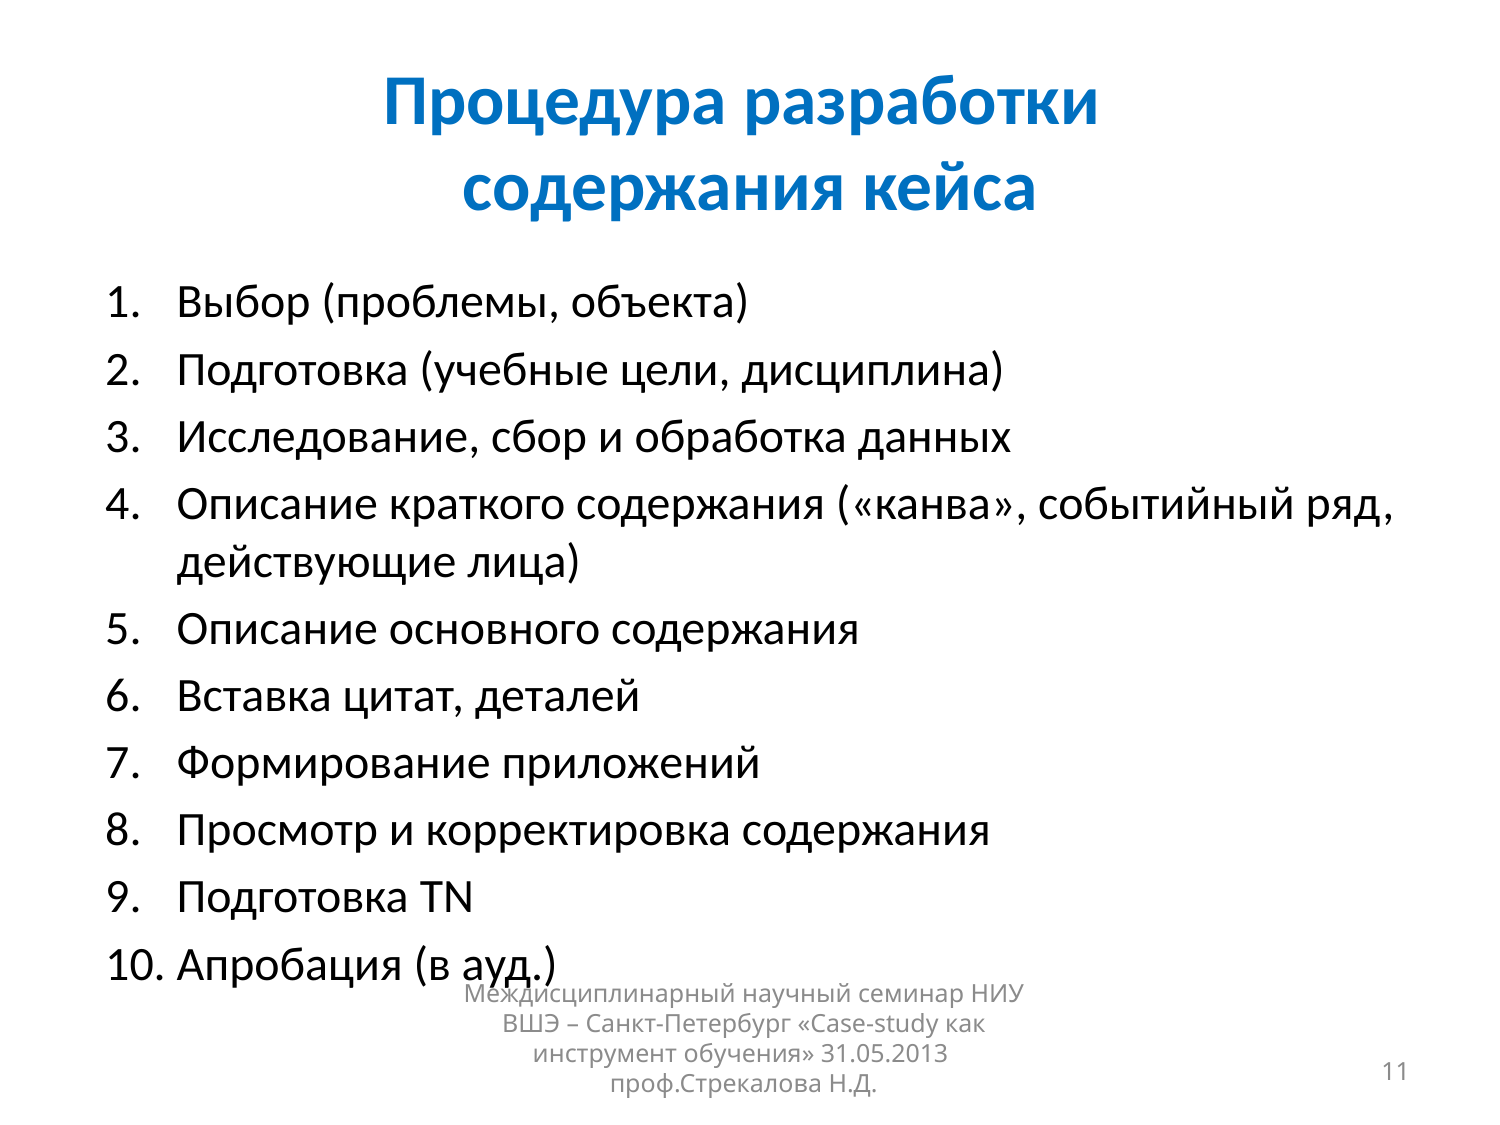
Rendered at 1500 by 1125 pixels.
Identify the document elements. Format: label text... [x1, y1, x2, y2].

list Выбор (проблемы, объекта) Подготовка (учебные цели, дисциплина) Исследование, сбор и обработка данных Описание краткого содержания («канва», событийный ряд, действующие лица) Описание основного содержания Вставка цитат, деталей Формирование приложений Просмотр и корректировка содержания Подготовка TN Апробация (в ауд.) [75, 262, 1425, 1005]
slide_number 11 [1074, 1042, 1425, 1103]
footer Междисциплинарный научный семинар НИУ ВШЭ – Санкт-Петербург «Case-study как инструмент обучения» 31.05.2013 проф.Стрекалова Н.Д. [421, 972, 1067, 1103]
title Процедура разработки содержания кейса [75, 45, 1425, 233]
